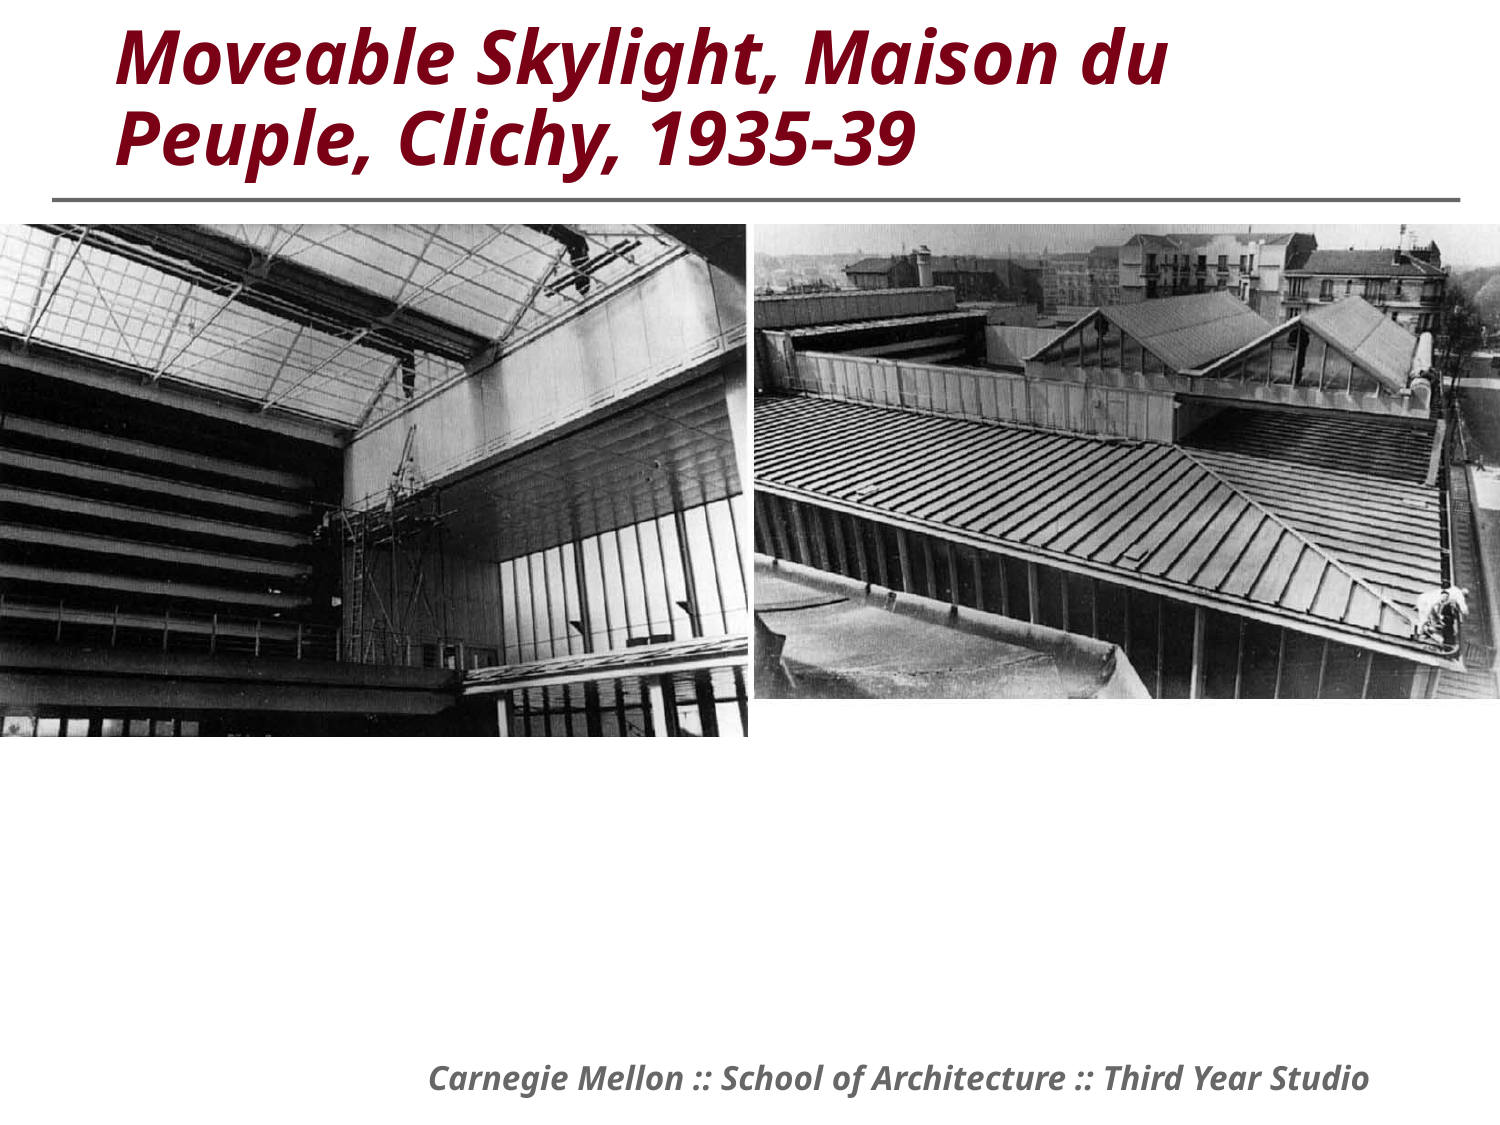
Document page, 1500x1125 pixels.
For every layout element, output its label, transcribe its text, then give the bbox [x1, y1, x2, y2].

title Moveable Skylight, Maison du Peuple, Clichy, 1935-39 [99, 12, 1375, 200]
picture [0, 224, 1500, 738]
